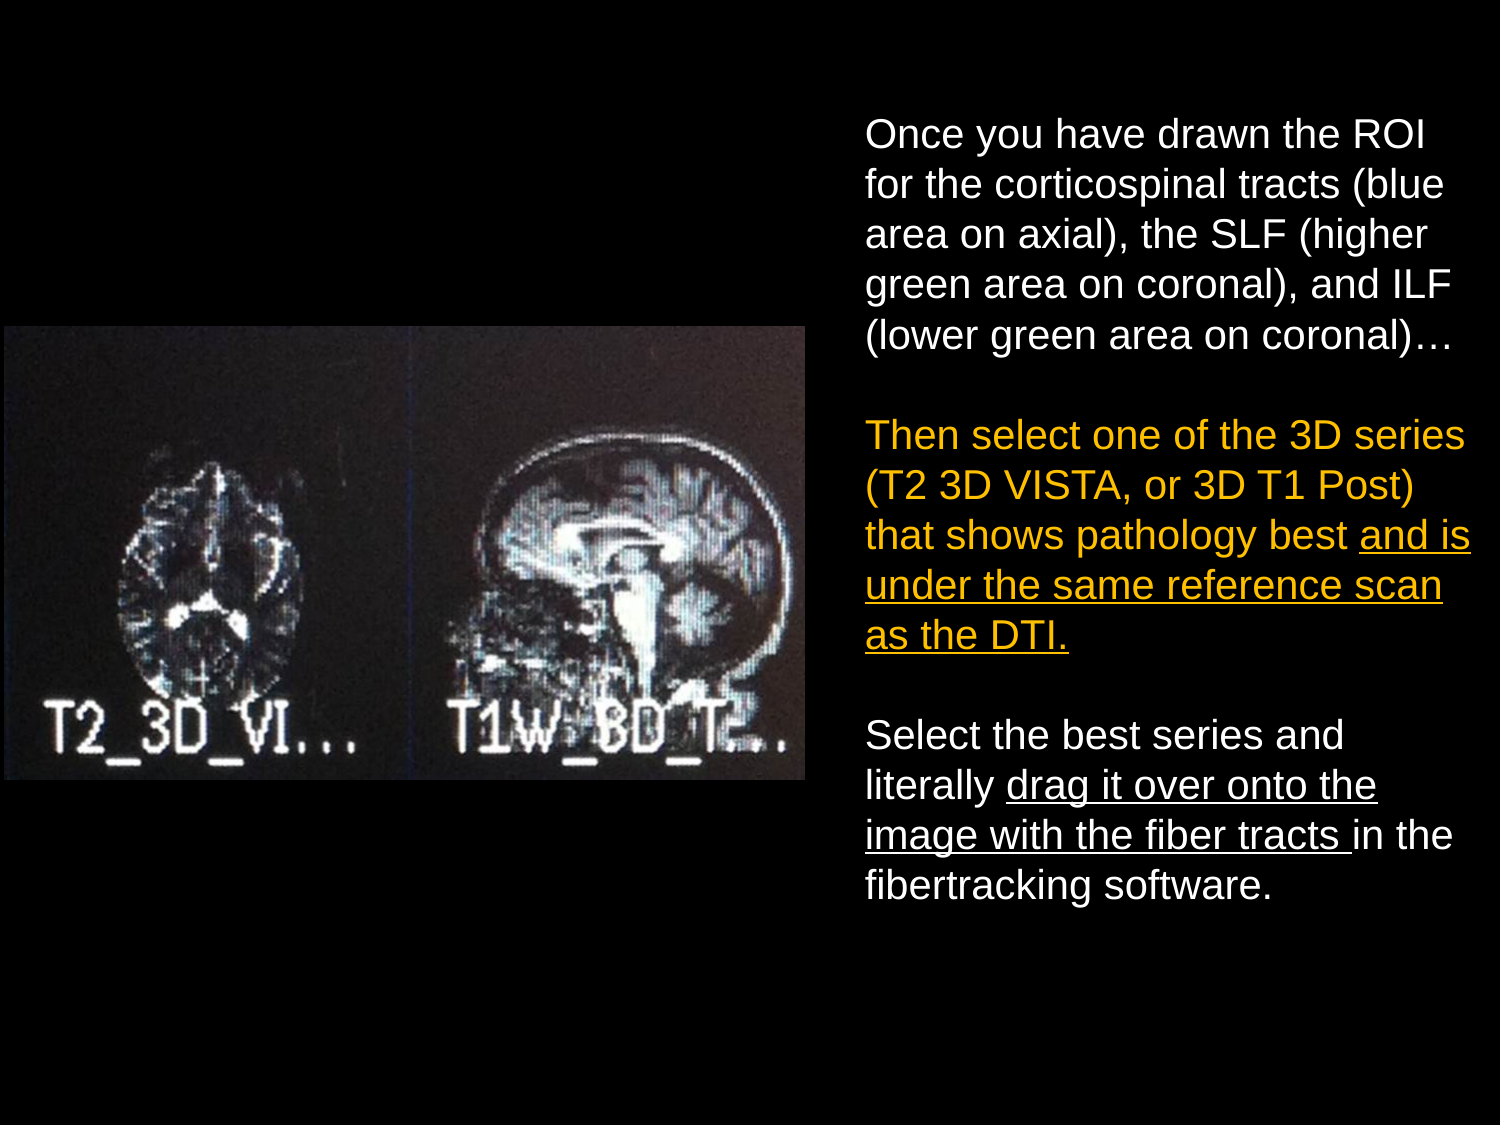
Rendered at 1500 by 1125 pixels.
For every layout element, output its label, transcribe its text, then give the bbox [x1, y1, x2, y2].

text_box Once you have drawn the ROI for the corticospinal tracts (blue area on axial), the SLF (higher green area on coronal), and ILF (lower green area on coronal)… Then select one of the 3D series (T2 3D VISTA, or 3D T1 Post) that shows pathology best and is under the same reference scan as the DTI. Select the best series and literally drag it over onto the image with the fiber tracts in the fibertracking software. [849, 99, 1500, 915]
picture [3, 326, 805, 780]
